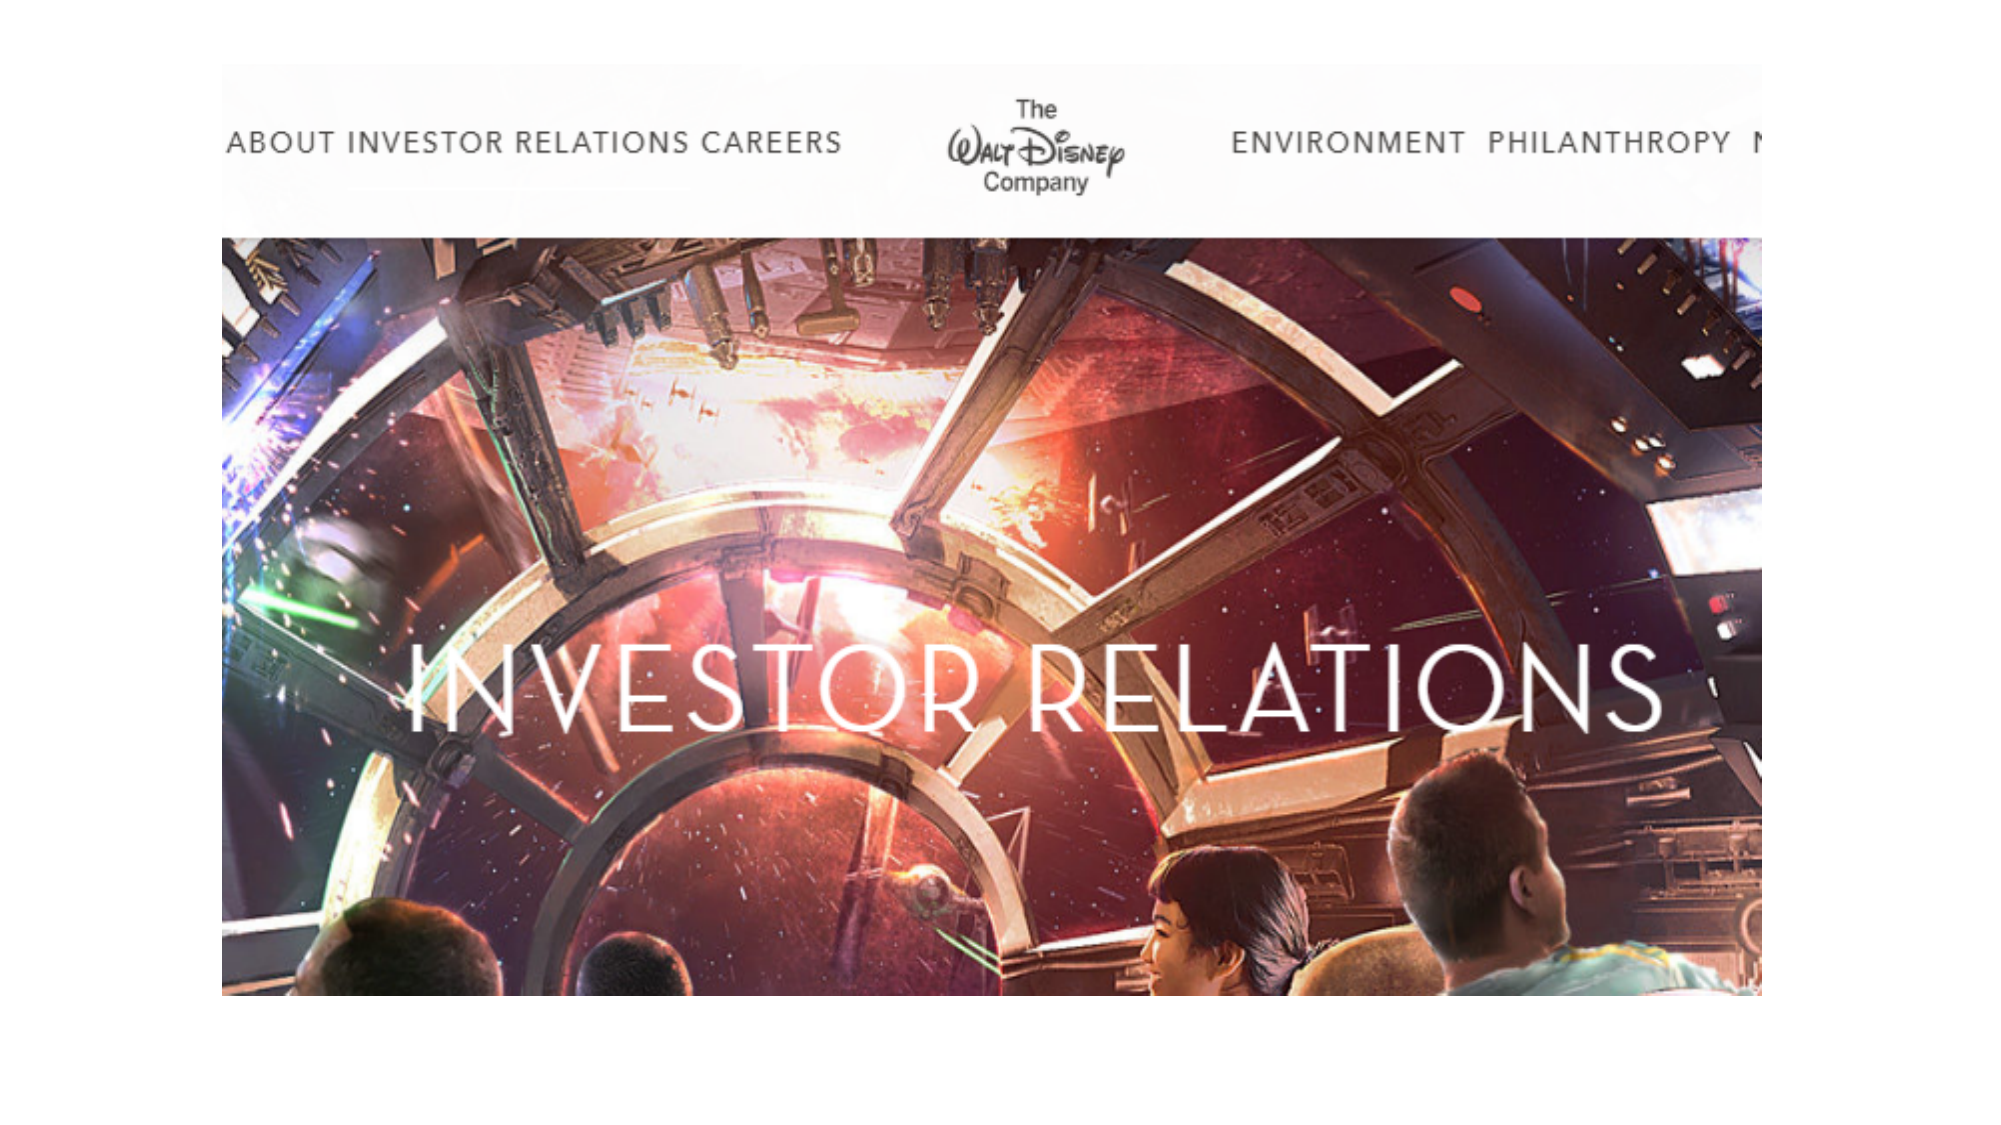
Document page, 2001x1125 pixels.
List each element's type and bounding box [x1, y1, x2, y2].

picture [222, 64, 1762, 996]
